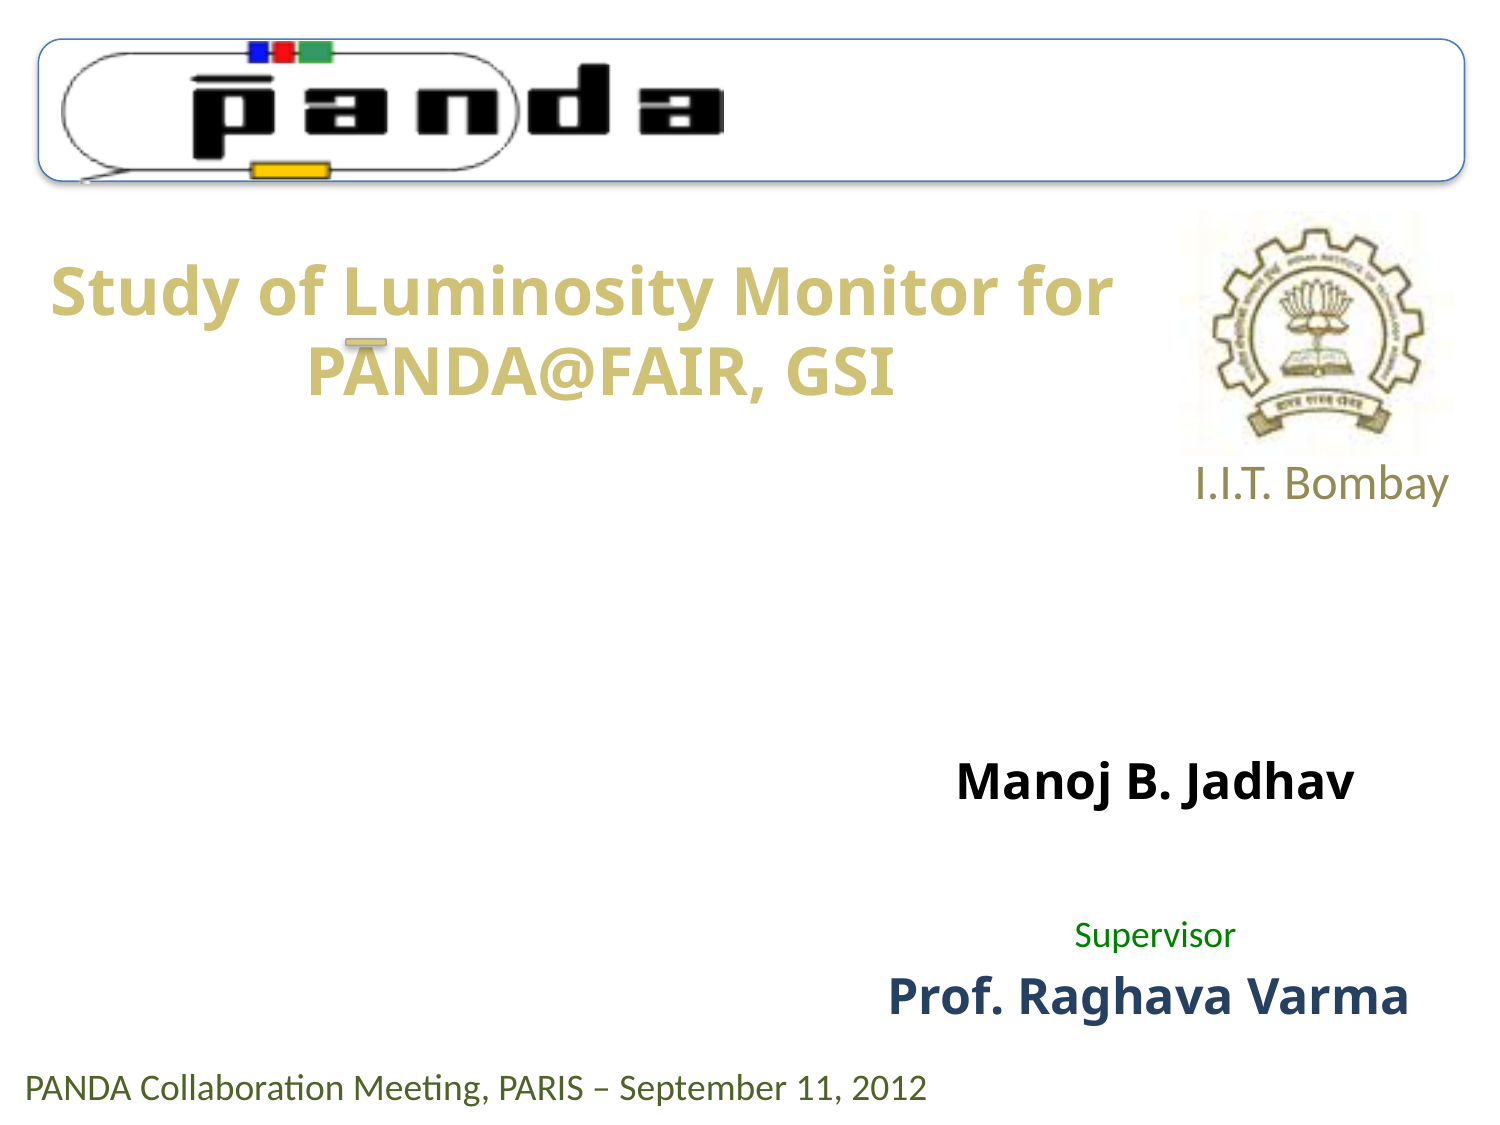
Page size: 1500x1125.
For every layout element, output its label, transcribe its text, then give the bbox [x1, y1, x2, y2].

text_box [37, 38, 1466, 182]
text_box Study of Luminosity Monitor for PANDA@FAIR, GSI [13, 241, 1170, 417]
text_box [345, 338, 387, 347]
text_box I.I.T. Bombay [1179, 441, 1465, 517]
picture [61, 41, 724, 184]
subtitle Manoj B. Jadhav Supervisor Prof. Raghava Varma [825, 741, 1486, 1068]
picture [1179, 210, 1454, 456]
text_box PANDA Collaboration Meeting, PARIS – September 11, 2012 [10, 1055, 952, 1116]
